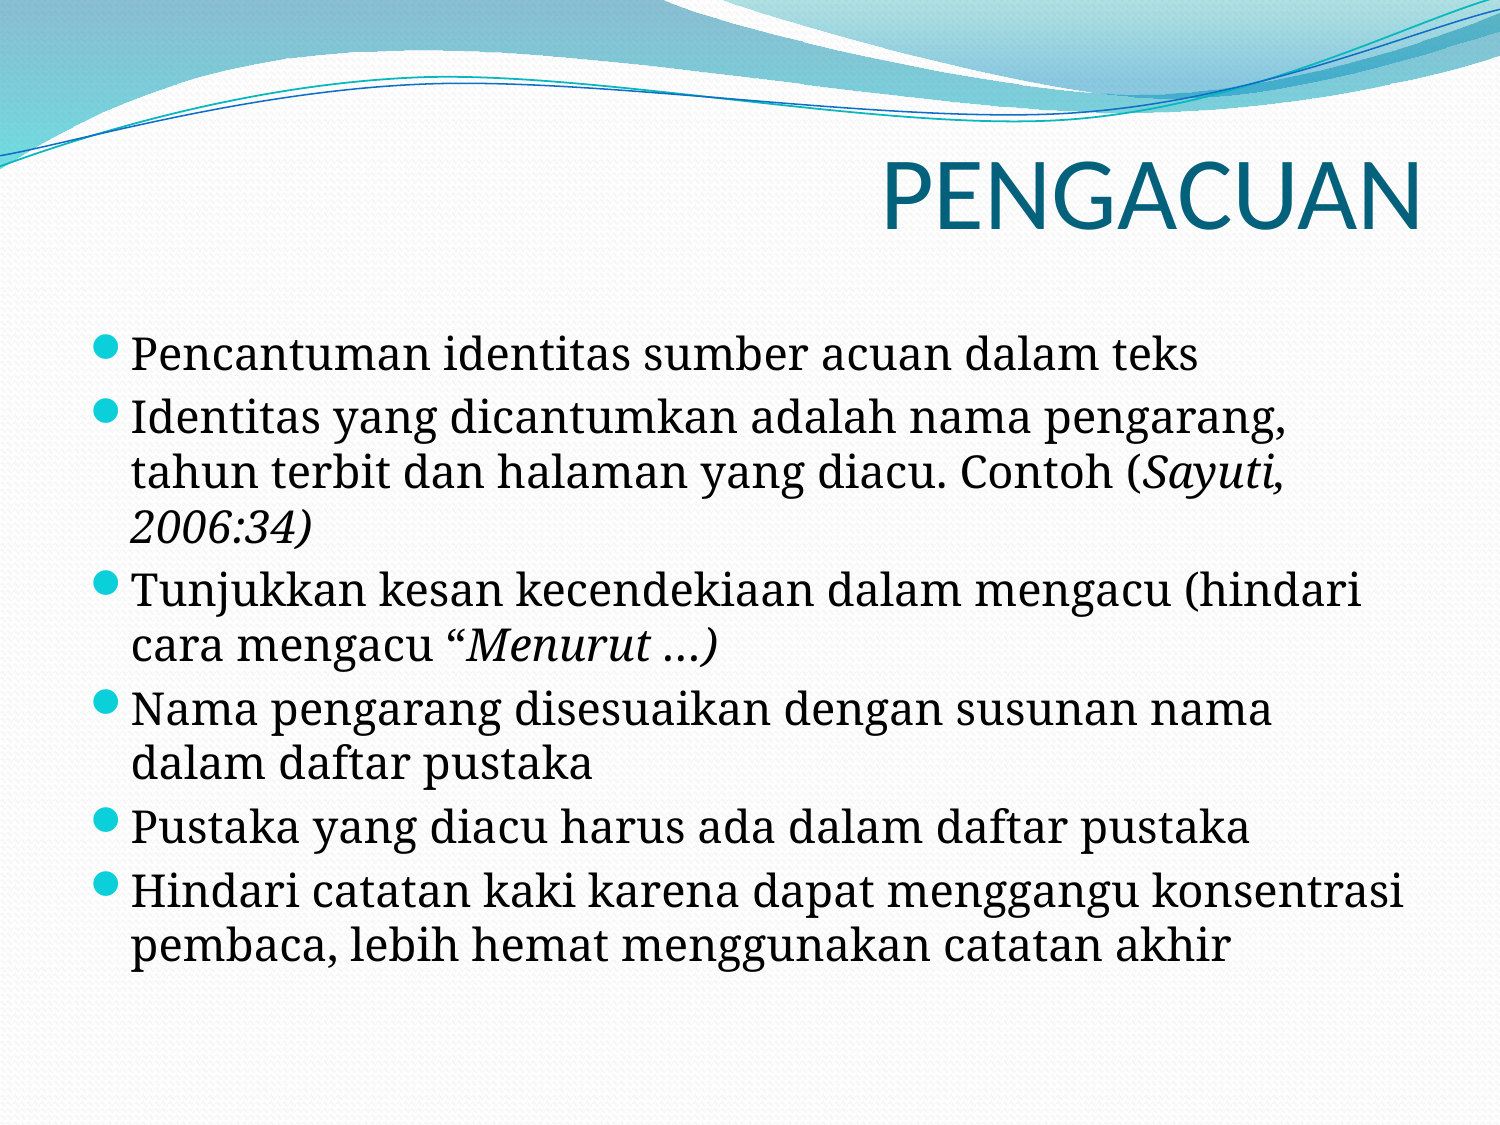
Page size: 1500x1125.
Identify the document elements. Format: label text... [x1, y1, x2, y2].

title PENGACUAN [75, 62, 1425, 250]
list Pencantuman identitas sumber acuan dalam teks Identitas yang dicantumkan adalah nama pengarang, tahun terbit dan halaman yang diacu. Contoh (Sayuti, 2006:34) Tunjukkan kesan kecendekiaan dalam mengacu (hindari cara mengacu “Menurut …) Nama pengarang disesuaikan dengan susunan nama dalam daftar pustaka Pustaka yang diacu harus ada dalam daftar pustaka Hindari catatan kaki karena dapat menggangu konsentrasi pembaca, lebih hemat menggunakan catatan akhir [75, 317, 1425, 1038]
